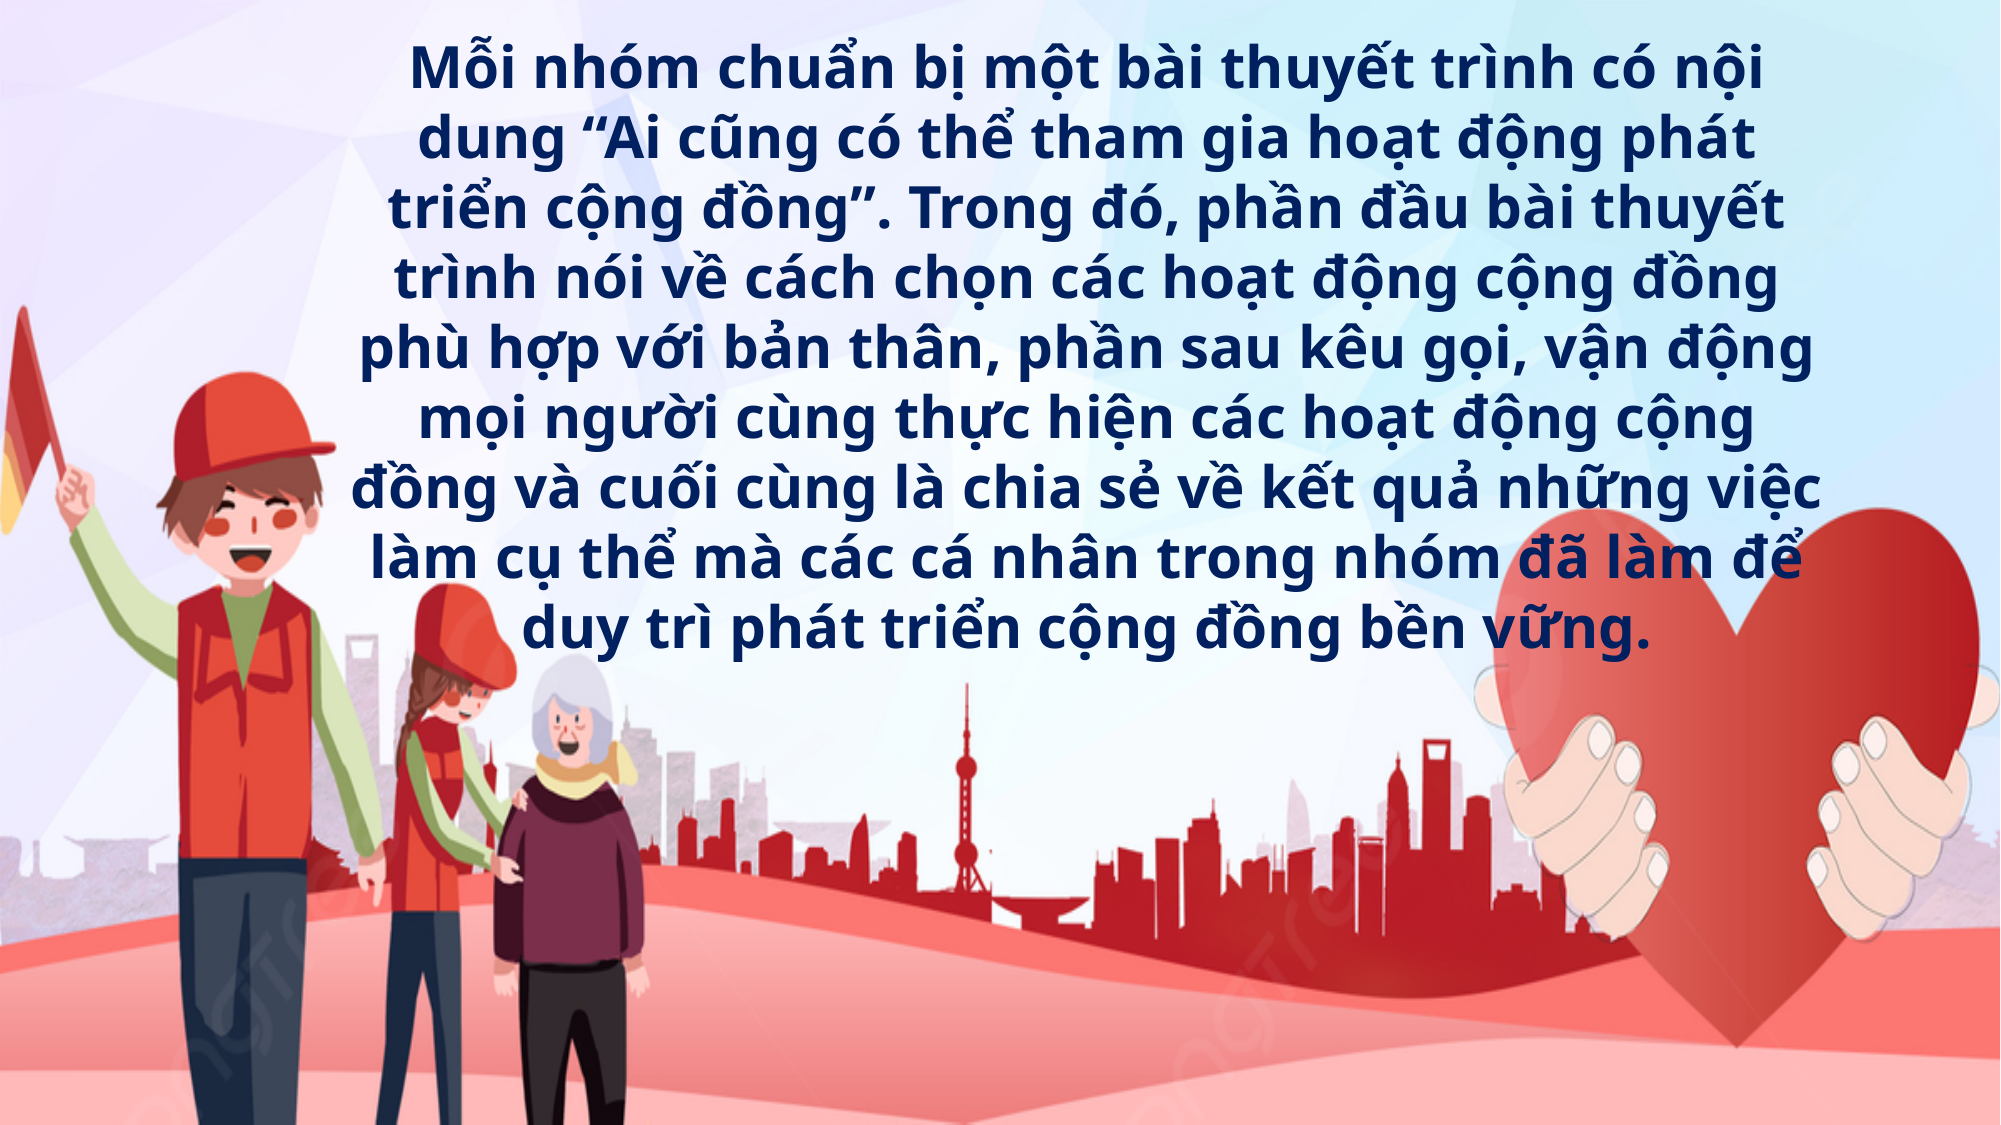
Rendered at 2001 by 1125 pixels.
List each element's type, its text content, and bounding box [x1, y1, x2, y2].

text_box Mỗi nhóm chuẩn bị một bài thuyết trình có nội dung “Ai cũng có thể tham gia hoạt động phát triển cộng đồng”. Trong đó, phần đầu bài thuyết trình nói về cách chọn các hoạt động cộng đồng phù hợp với bản thân, phần sau kêu gọi, vận động mọi người cùng thực hiện các hoạt động cộng đồng và cuối cùng là chia sẻ về kết quả những việc làm cụ thể mà các cá nhân trong nhóm đã làm để duy trì phát triển cộng đồng bền vững. [329, 23, 1845, 668]
picture [0, 0, 2001, 1125]
